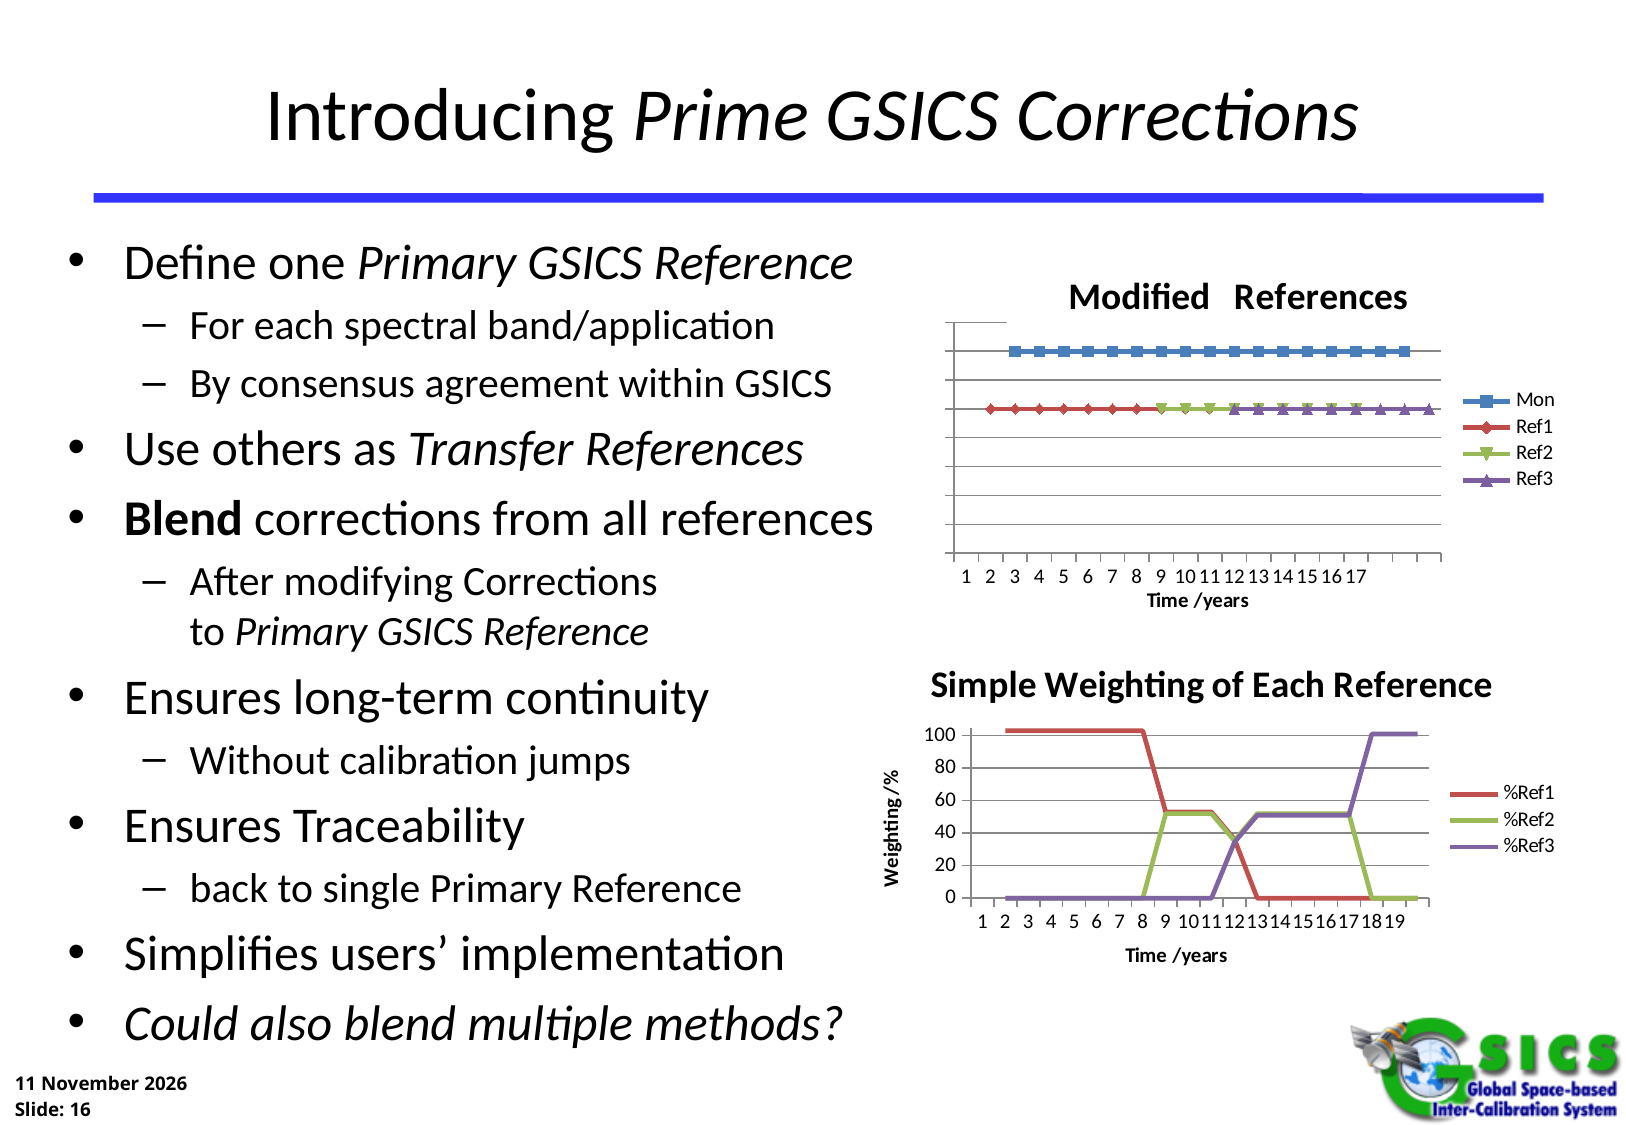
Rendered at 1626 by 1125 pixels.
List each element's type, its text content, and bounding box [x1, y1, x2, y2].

chart [849, 642, 1575, 999]
title Introducing Prime GSICS Corrections [98, 20, 1528, 201]
list Define one Primary GSICS Reference For each spectral band/application By consensus agreement within GSICS Use others as Transfer References Blend corrections from all references After modifying Corrections to Primary GSICS Reference Ensures long-term continuity Without calibration jumps Ensures Traceability back to single Primary Reference Simplifies users’ implementation Could also blend multiple methods? [52, 221, 893, 1013]
picture [1343, 1010, 1625, 1125]
chart [849, 263, 1575, 619]
